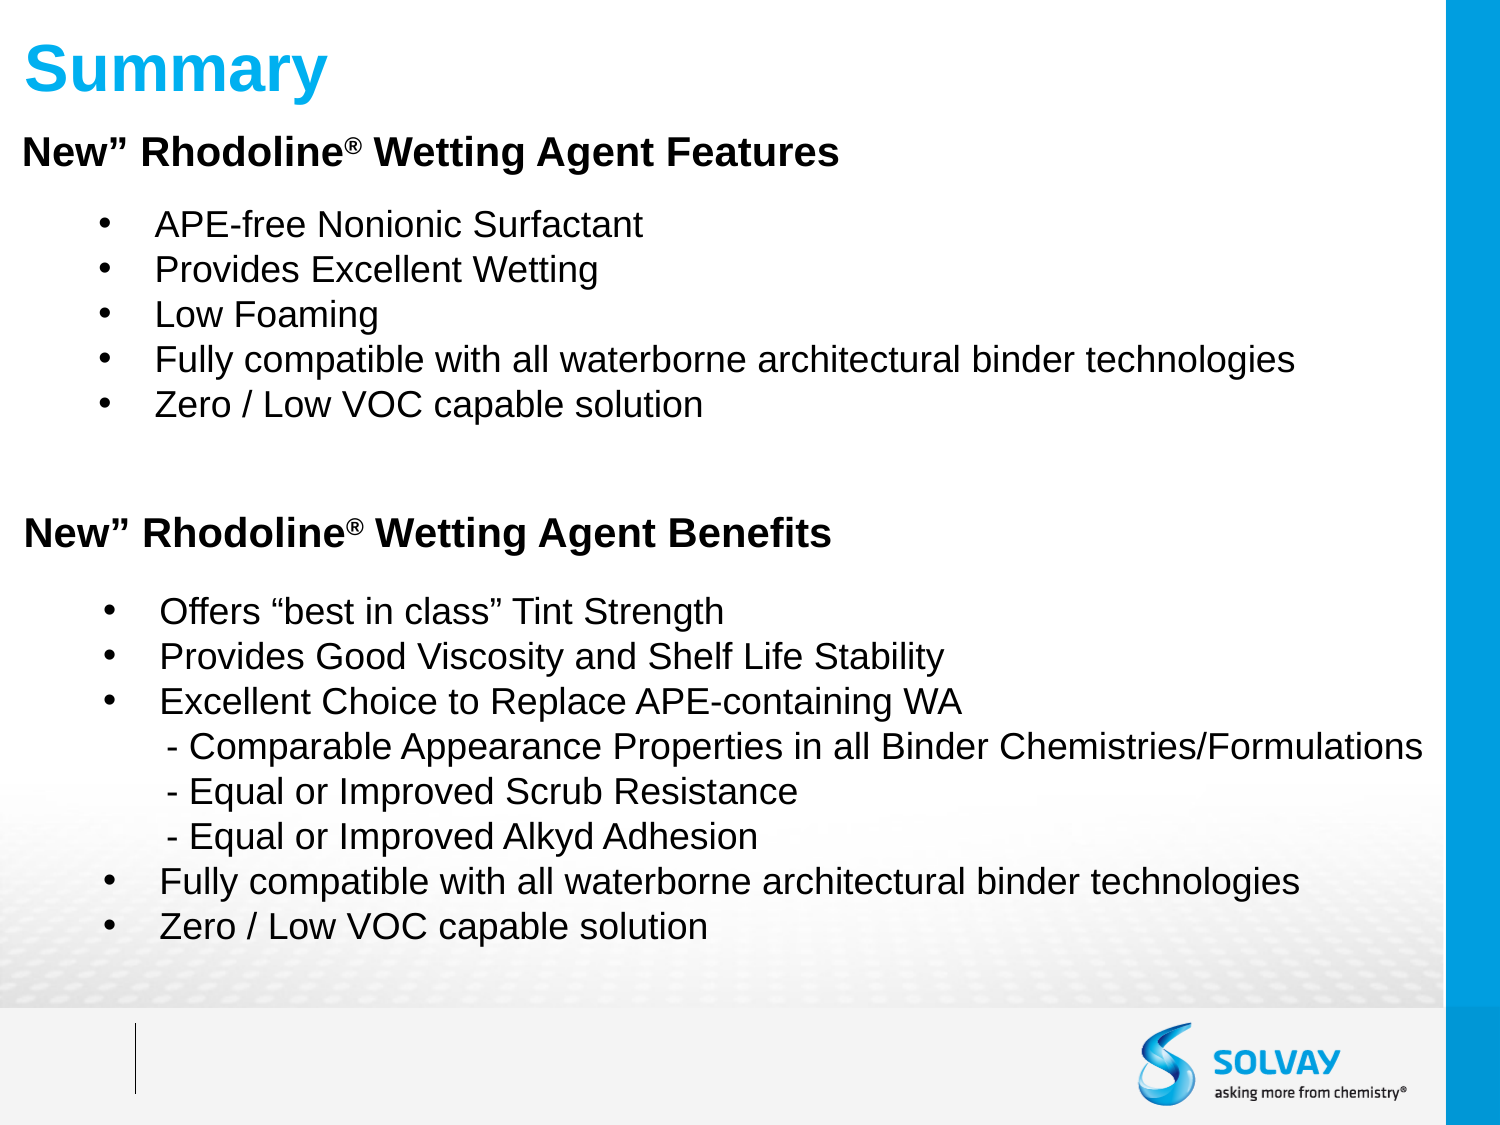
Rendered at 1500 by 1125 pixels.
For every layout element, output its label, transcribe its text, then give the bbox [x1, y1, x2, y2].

text_box Offers “best in class” Tint Strength Provides Good Viscosity and Shelf Life Stability Excellent Choice to Replace APE-containing WA - Comparable Appearance Properties in all Binder Chemistries/Formulations - Equal or Improved Scrub Resistance - Equal or Improved Alkyd Adhesion Fully compatible with all waterborne architectural binder technologies Zero / Low VOC capable solution [28, 587, 1438, 1008]
text_box APE-free Nonionic Surfactant Provides Excellent Wetting Low Foaming Fully compatible with all waterborne architectural binder technologies Zero / Low VOC capable solution [23, 199, 1299, 486]
picture [0, 0, 1445, 1125]
text_box New” Rhodoline® Wetting Agent Benefits [23, 505, 1411, 557]
title New” Rhodoline® Wetting Agent Features [21, 125, 1410, 176]
text_box Summary [24, 24, 1413, 105]
